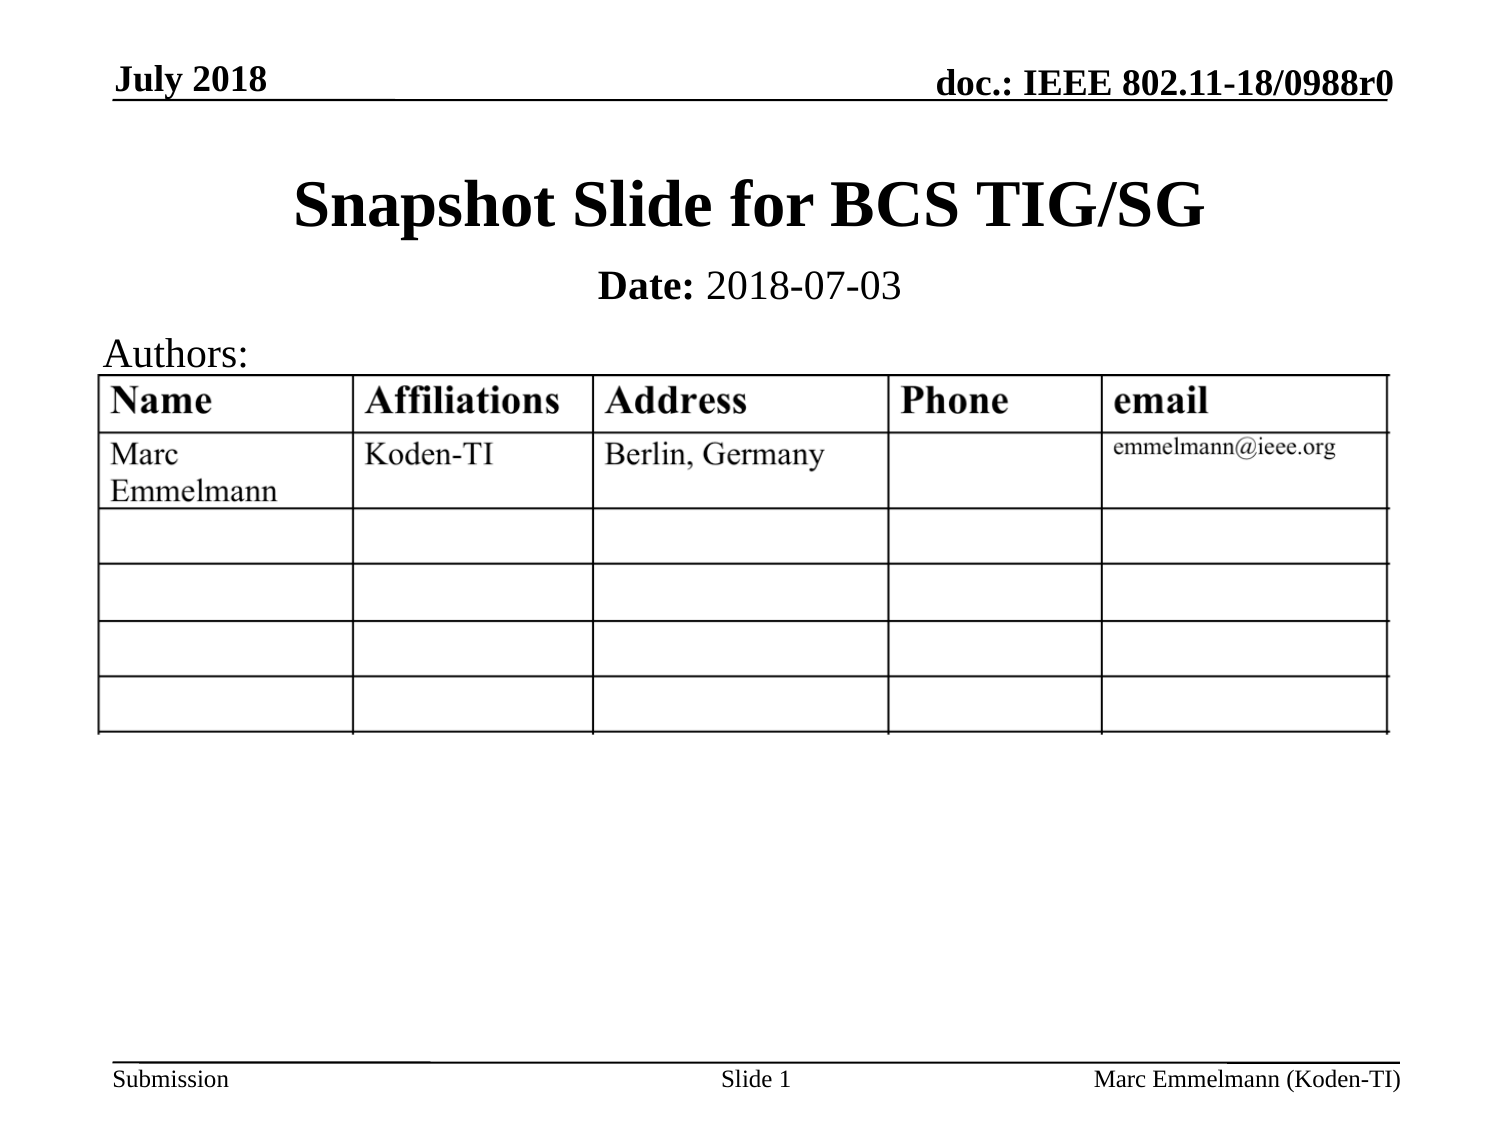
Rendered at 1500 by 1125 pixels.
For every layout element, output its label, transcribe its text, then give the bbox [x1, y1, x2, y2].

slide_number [114, 54, 493, 100]
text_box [83, 374, 1417, 780]
slide_number Slide 1 [712, 1061, 800, 1123]
list Date: 2018-07-03 [112, 249, 1388, 316]
title Snapshot Slide for BCS TIG/SG [112, 112, 1388, 249]
footer Marc Emmelmann (Koden-TI) [902, 1061, 1402, 1093]
text_box Authors: [87, 318, 325, 373]
